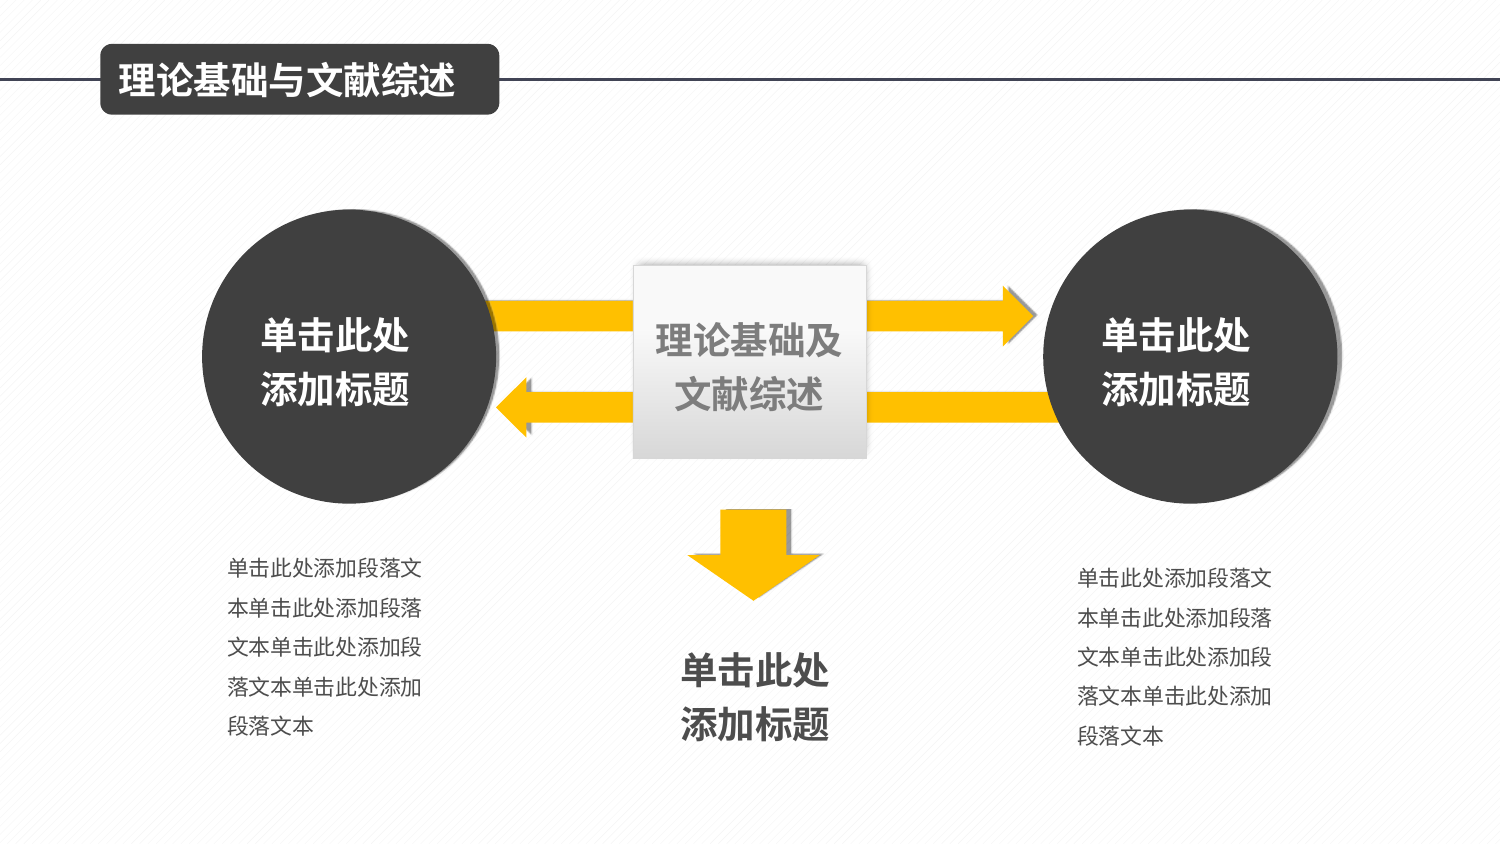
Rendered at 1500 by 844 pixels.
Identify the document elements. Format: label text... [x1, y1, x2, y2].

text_box 单击此处添加段落文本单击此处添加段落文本单击此处添加段落文本单击此处添加段落文本 [1062, 544, 1306, 756]
text_box [492, 300, 632, 332]
text_box 理论基础与文献综述 [98, 41, 502, 78]
text_box 理论基础及文献综述 [632, 265, 866, 459]
text_box 单击此处添加标题 [202, 209, 497, 504]
text_box [872, 285, 1034, 347]
text_box [872, 392, 1058, 423]
text_box 单击此处添加标题 [1043, 209, 1338, 504]
text_box [687, 509, 820, 601]
text_box [496, 377, 632, 438]
text_box 理论基础与文献综述 [98, 87, 502, 117]
text_box 单击此处添加标题 [665, 630, 850, 754]
text_box 单击此处添加段落文本单击此处添加段落文本单击此处添加段落文本单击此处添加段落文本 [212, 534, 456, 746]
